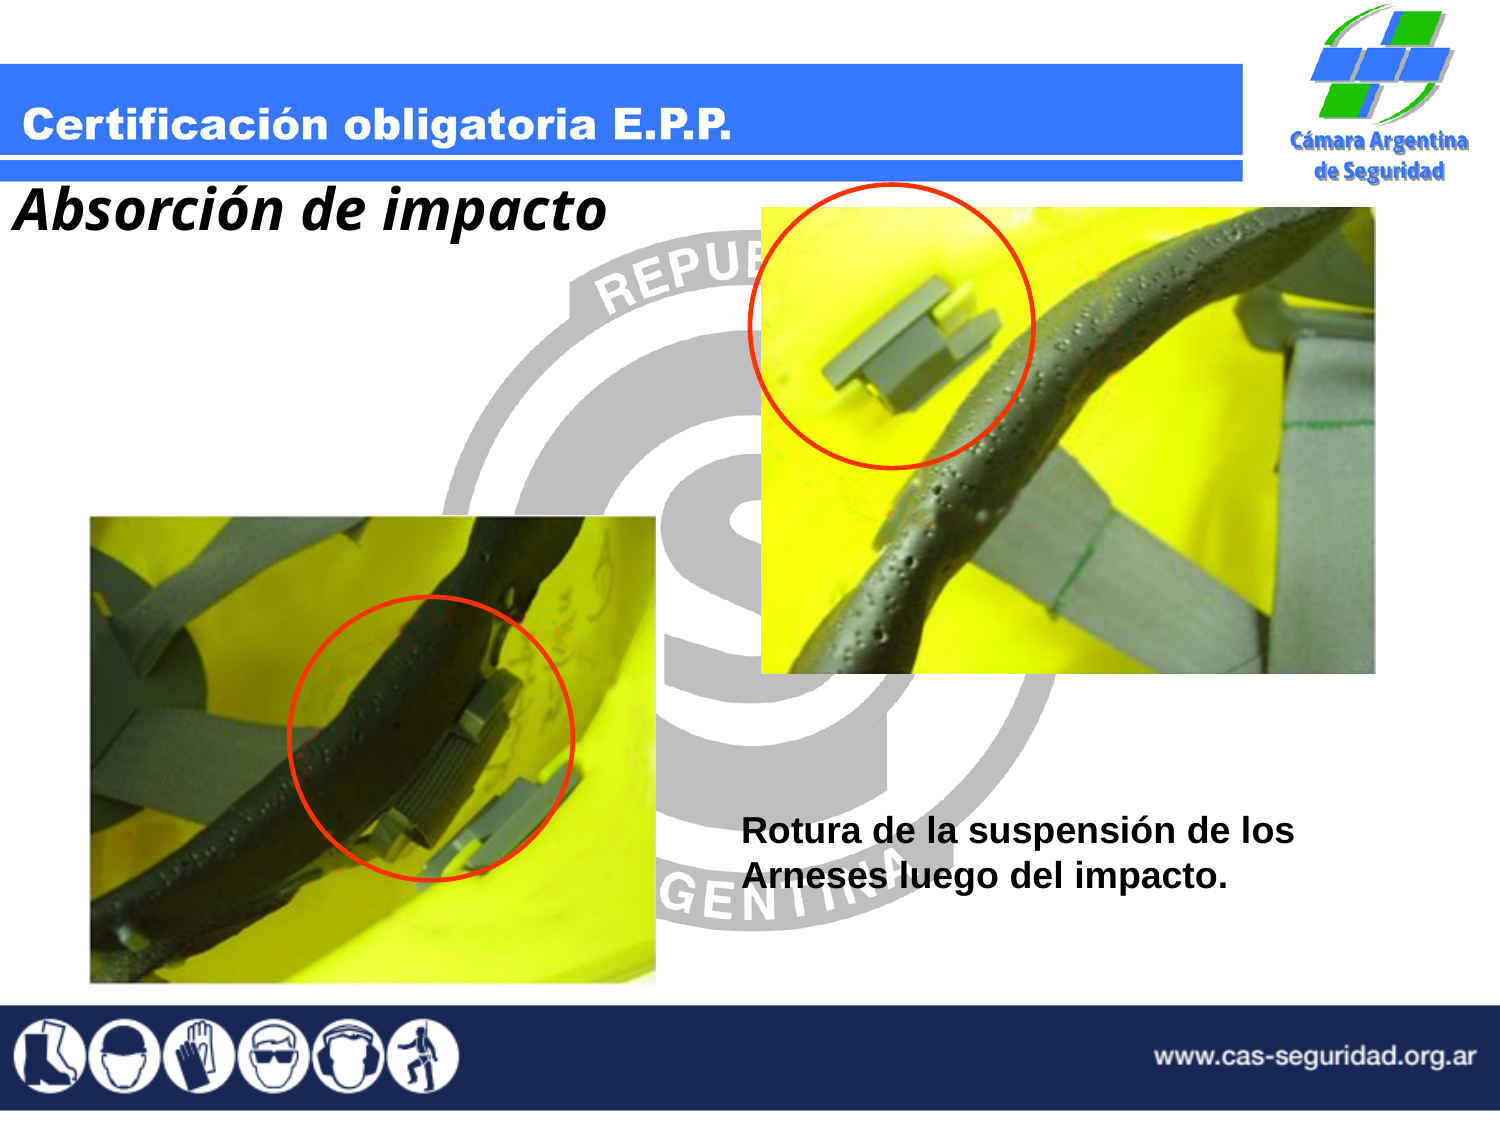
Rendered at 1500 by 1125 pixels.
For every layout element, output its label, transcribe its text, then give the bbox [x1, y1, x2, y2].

picture [0, 207, 1500, 1005]
text_box [816, 184, 967, 206]
text_box Absorción de impacto [0, 113, 1500, 302]
picture [0, 1110, 1500, 1125]
text_box [749, 285, 756, 368]
text_box Rotura de la suspensión de los Arneses luego del impacto. [726, 798, 1311, 904]
picture [0, 0, 1500, 113]
